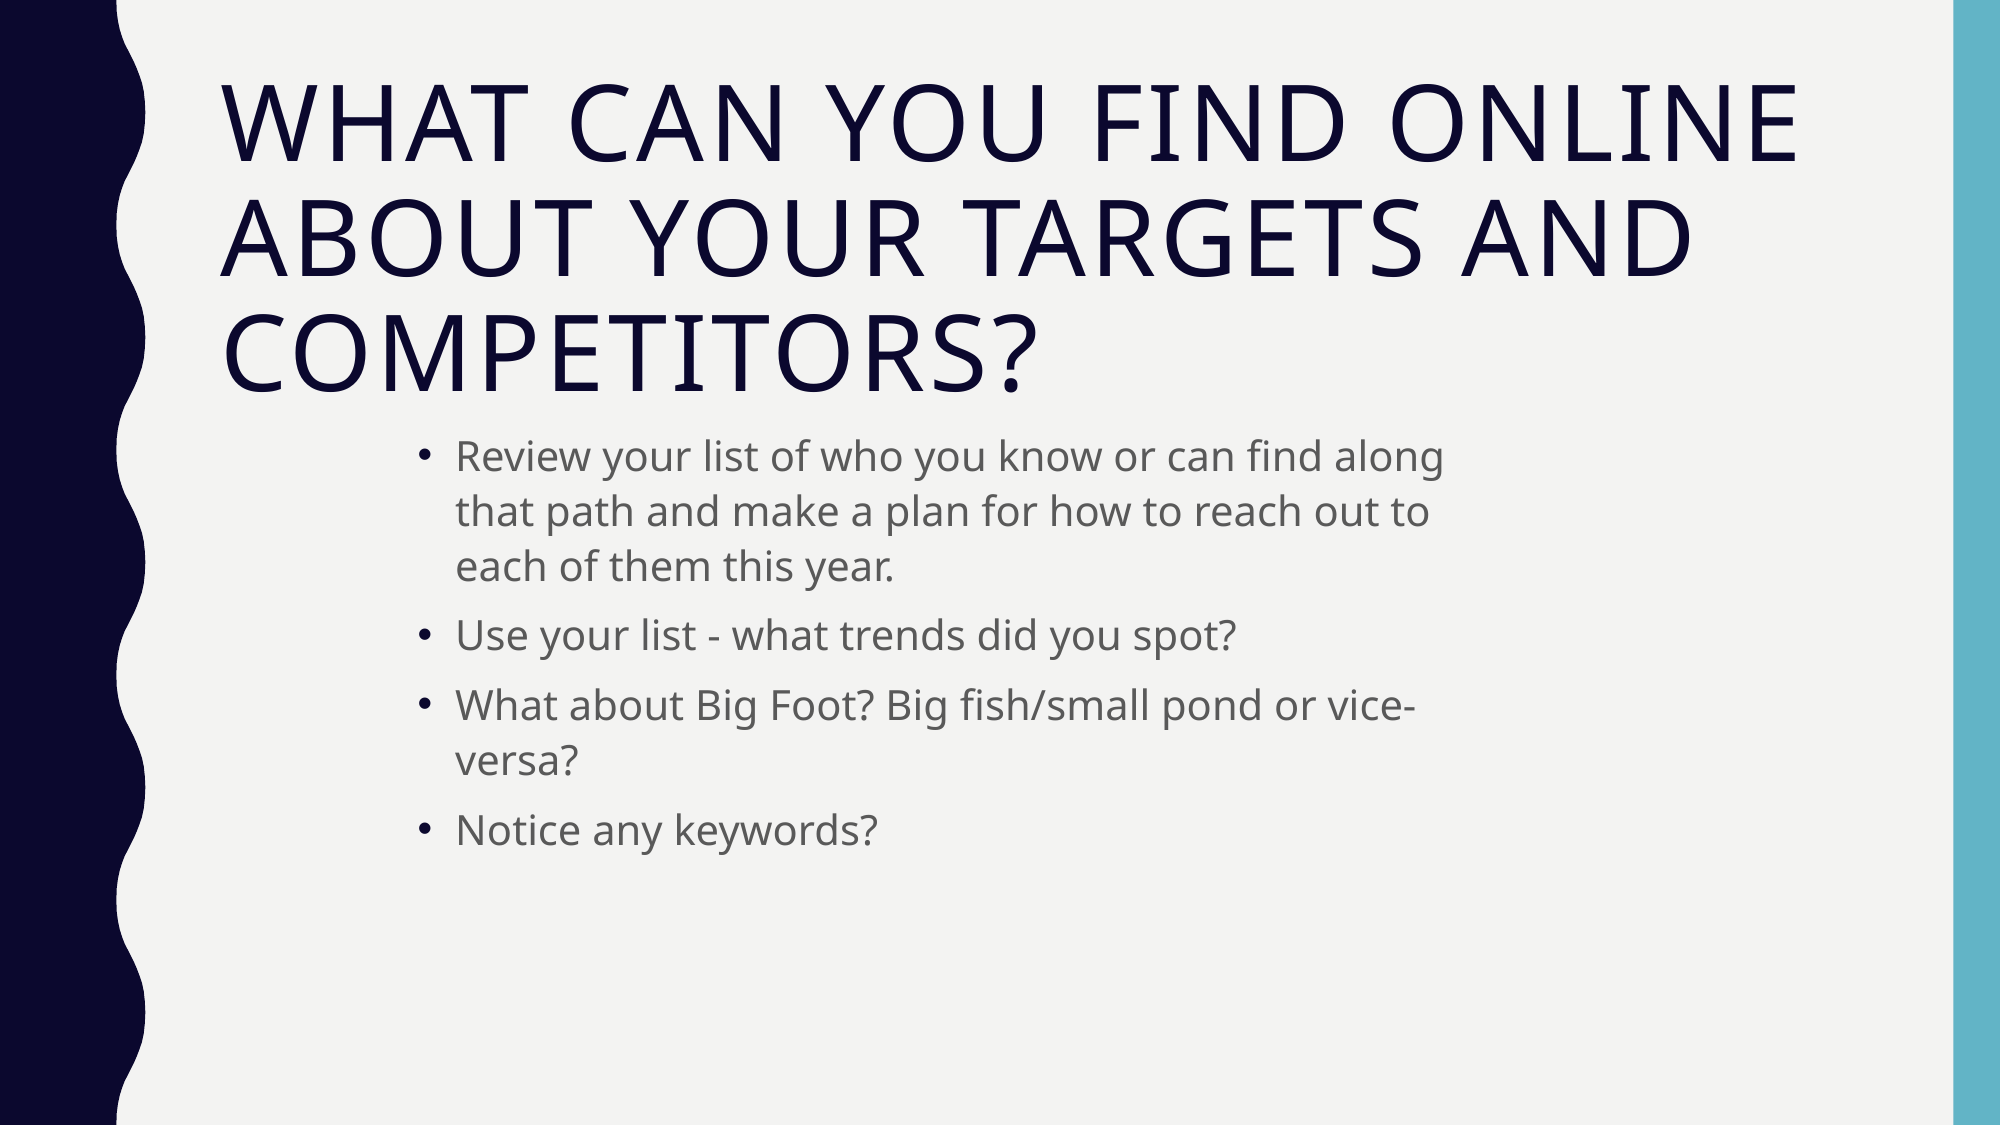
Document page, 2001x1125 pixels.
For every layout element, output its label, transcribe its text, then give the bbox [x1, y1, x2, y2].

list Review your list of who you know or can find along that path and make a plan for how to reach out to each of them this year. Use your list - what trends did you spot? What about Big Foot? Big fish/small pond or vice-versa? Notice any keywords? [402, 416, 1526, 865]
title What can you find online about your targets and competitors? [205, 62, 1875, 308]
